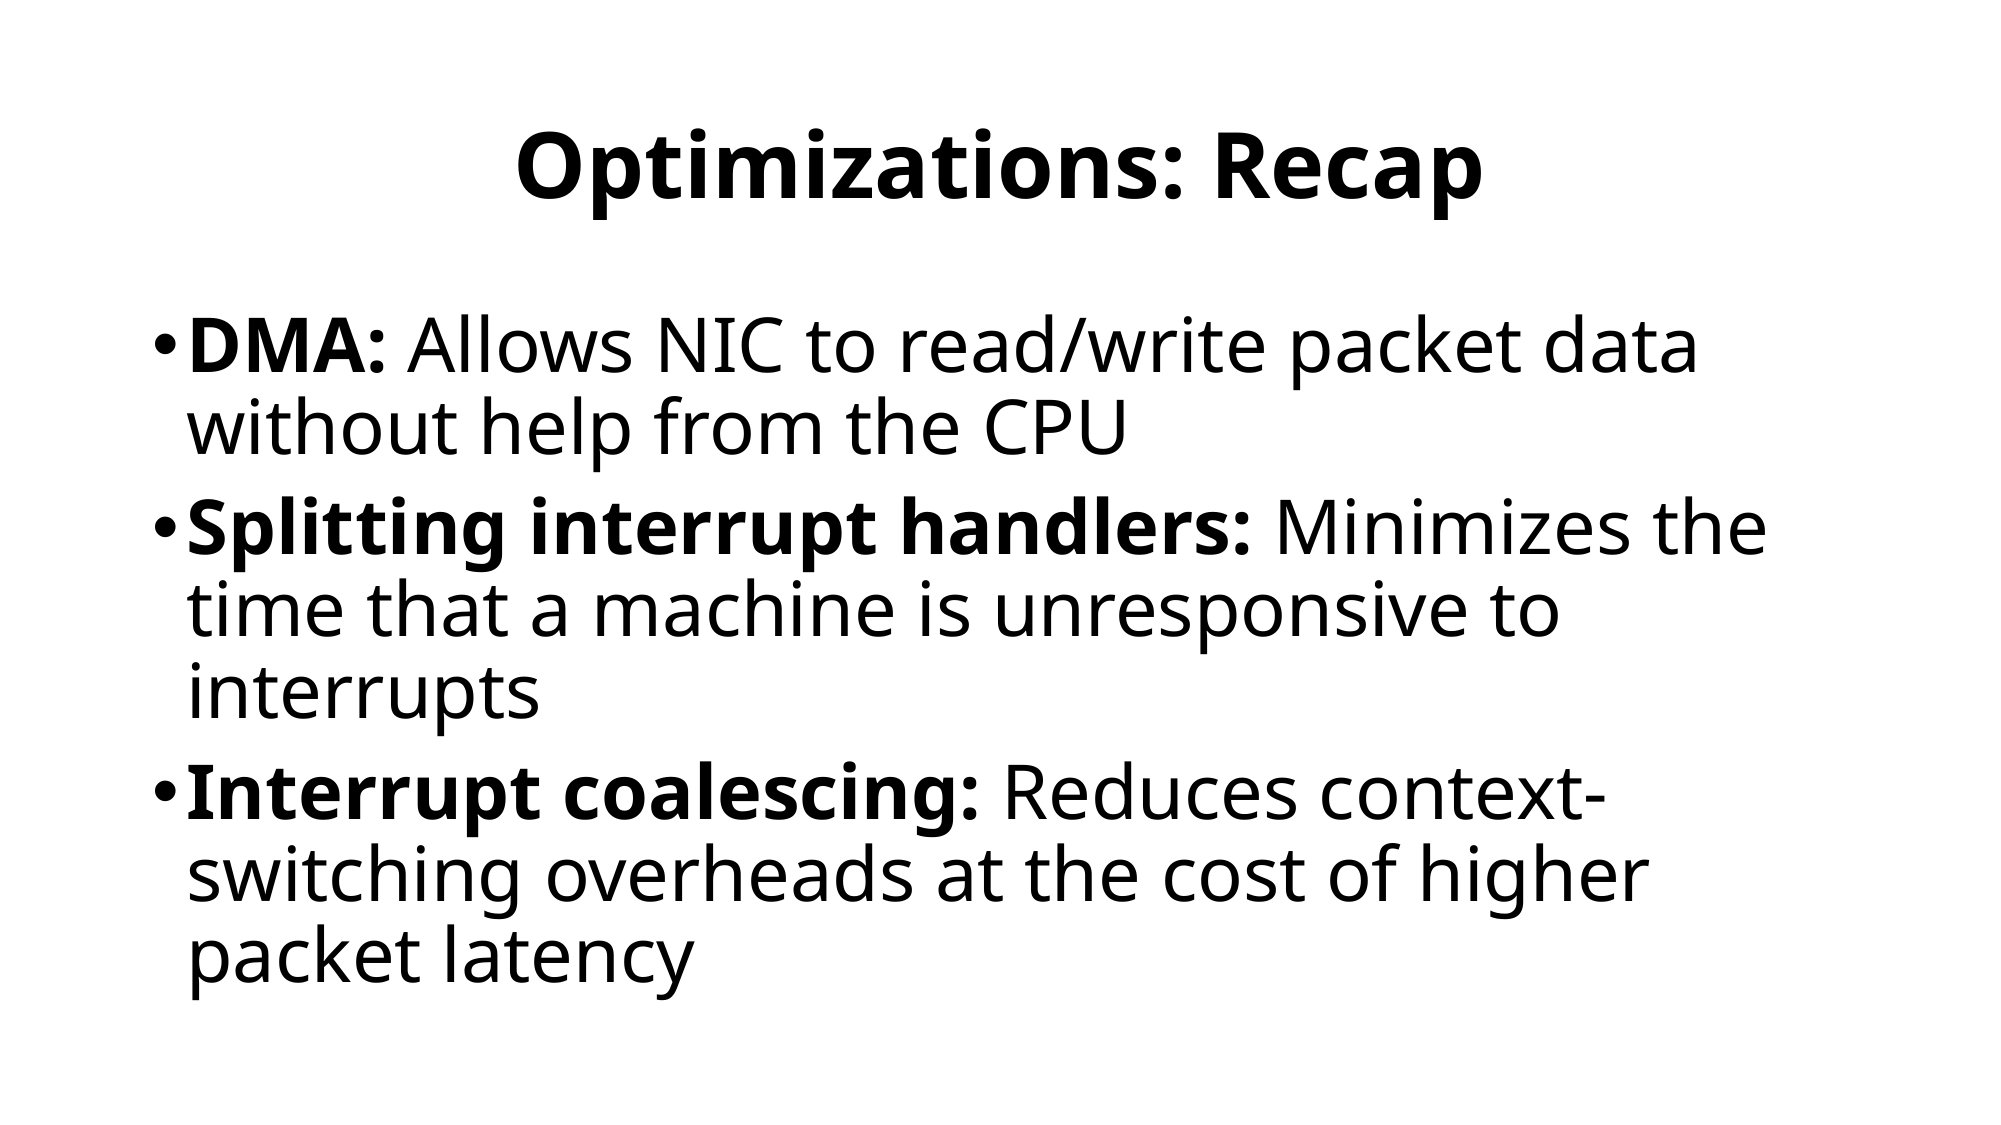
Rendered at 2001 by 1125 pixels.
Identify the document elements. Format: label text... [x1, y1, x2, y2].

list DMA: Allows NIC to read/write packet data without help from the CPU Splitting interrupt handlers: Minimizes the time that a machine is unresponsive to interrupts Interrupt coalescing: Reduces context-switching overheads at the cost of higher packet latency [137, 299, 1863, 1014]
title Optimizations: Recap [137, 59, 1863, 278]
